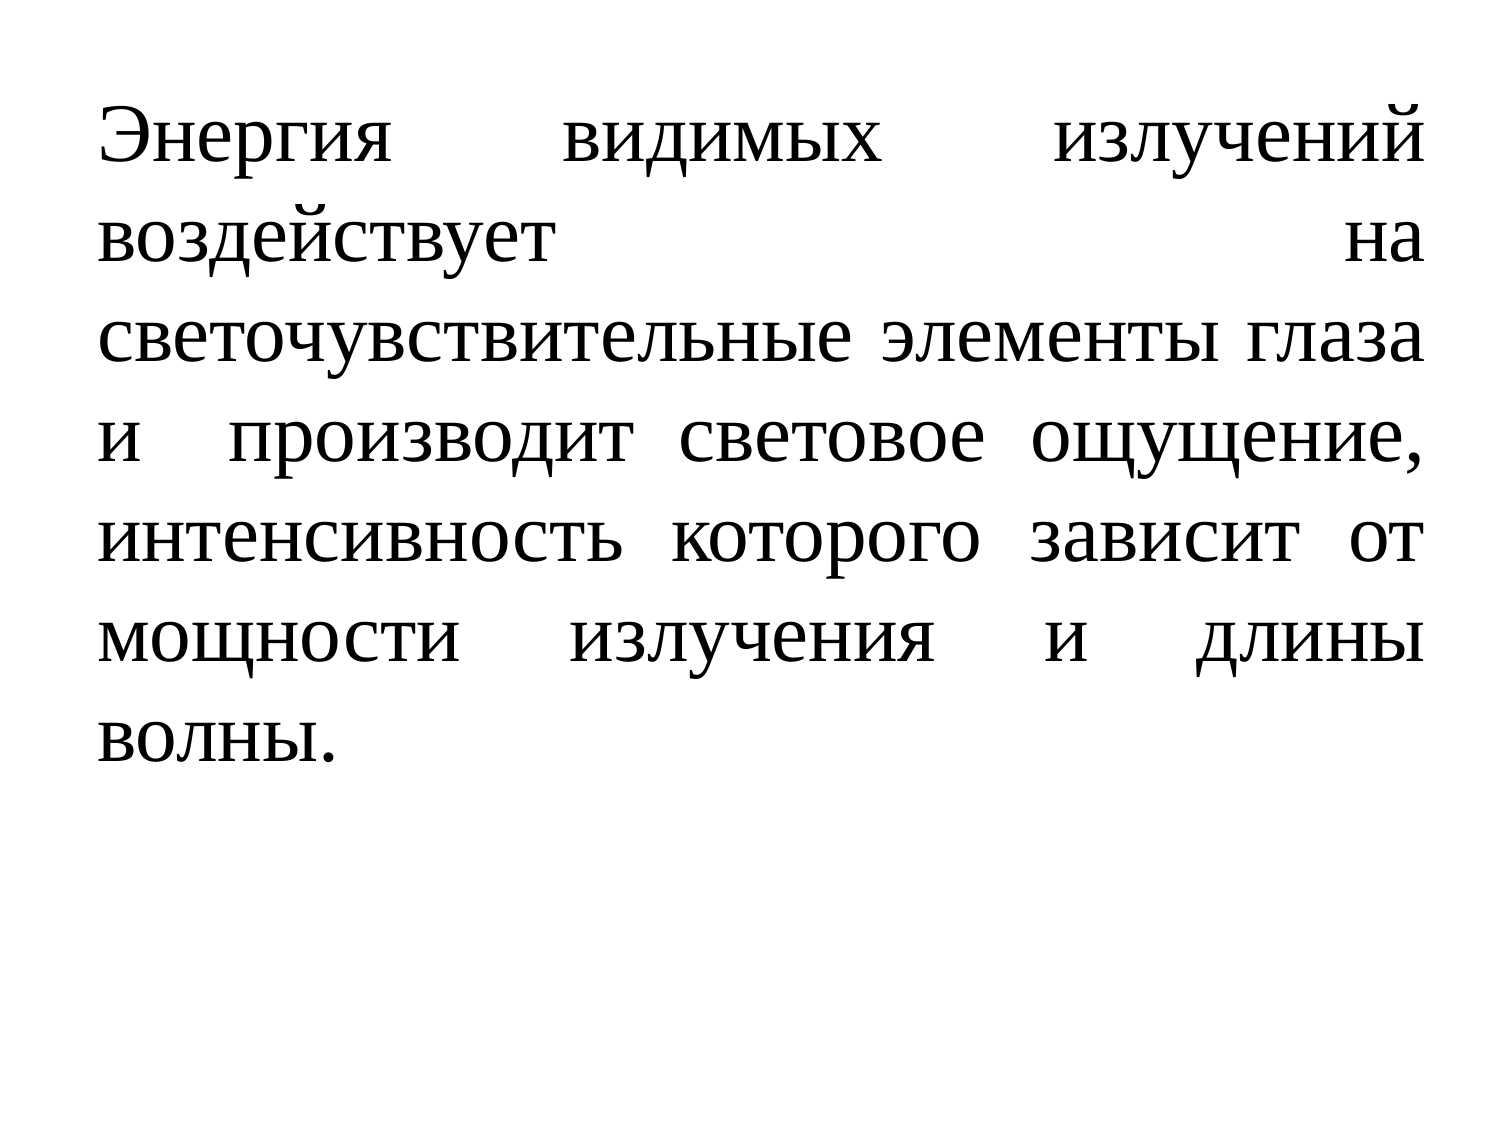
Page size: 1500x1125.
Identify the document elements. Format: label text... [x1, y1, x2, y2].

subtitle Энергия видимых излучений воздействует на светочувствительные элементы глаза и производит световое ощущение, интенсивность которого зависит от мощности излучения и длины волны. [82, 70, 1442, 1067]
